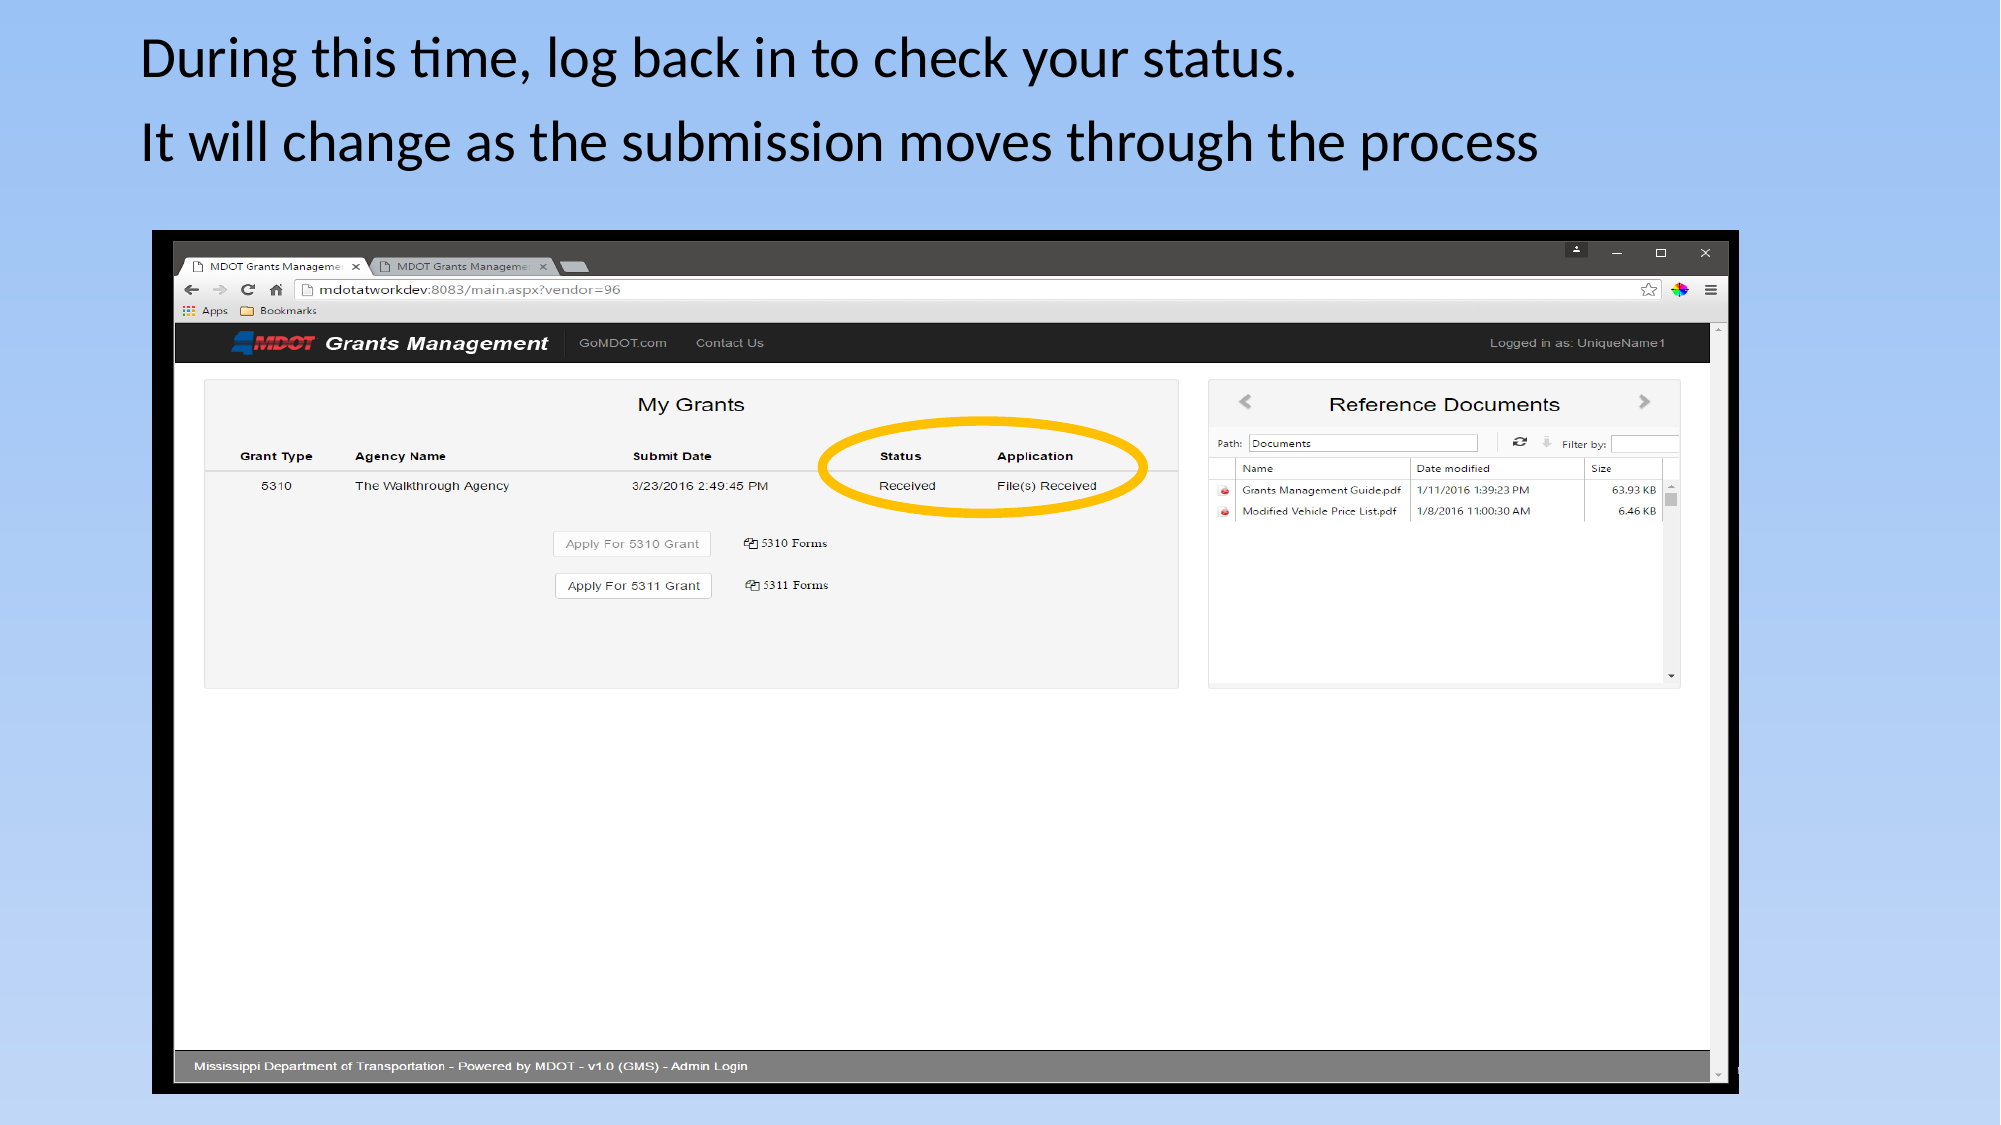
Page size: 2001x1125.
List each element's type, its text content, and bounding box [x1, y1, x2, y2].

picture [152, 230, 1739, 1094]
list During this time, log back in to check your status. It will change as the submission moves through the process [125, 19, 1851, 244]
